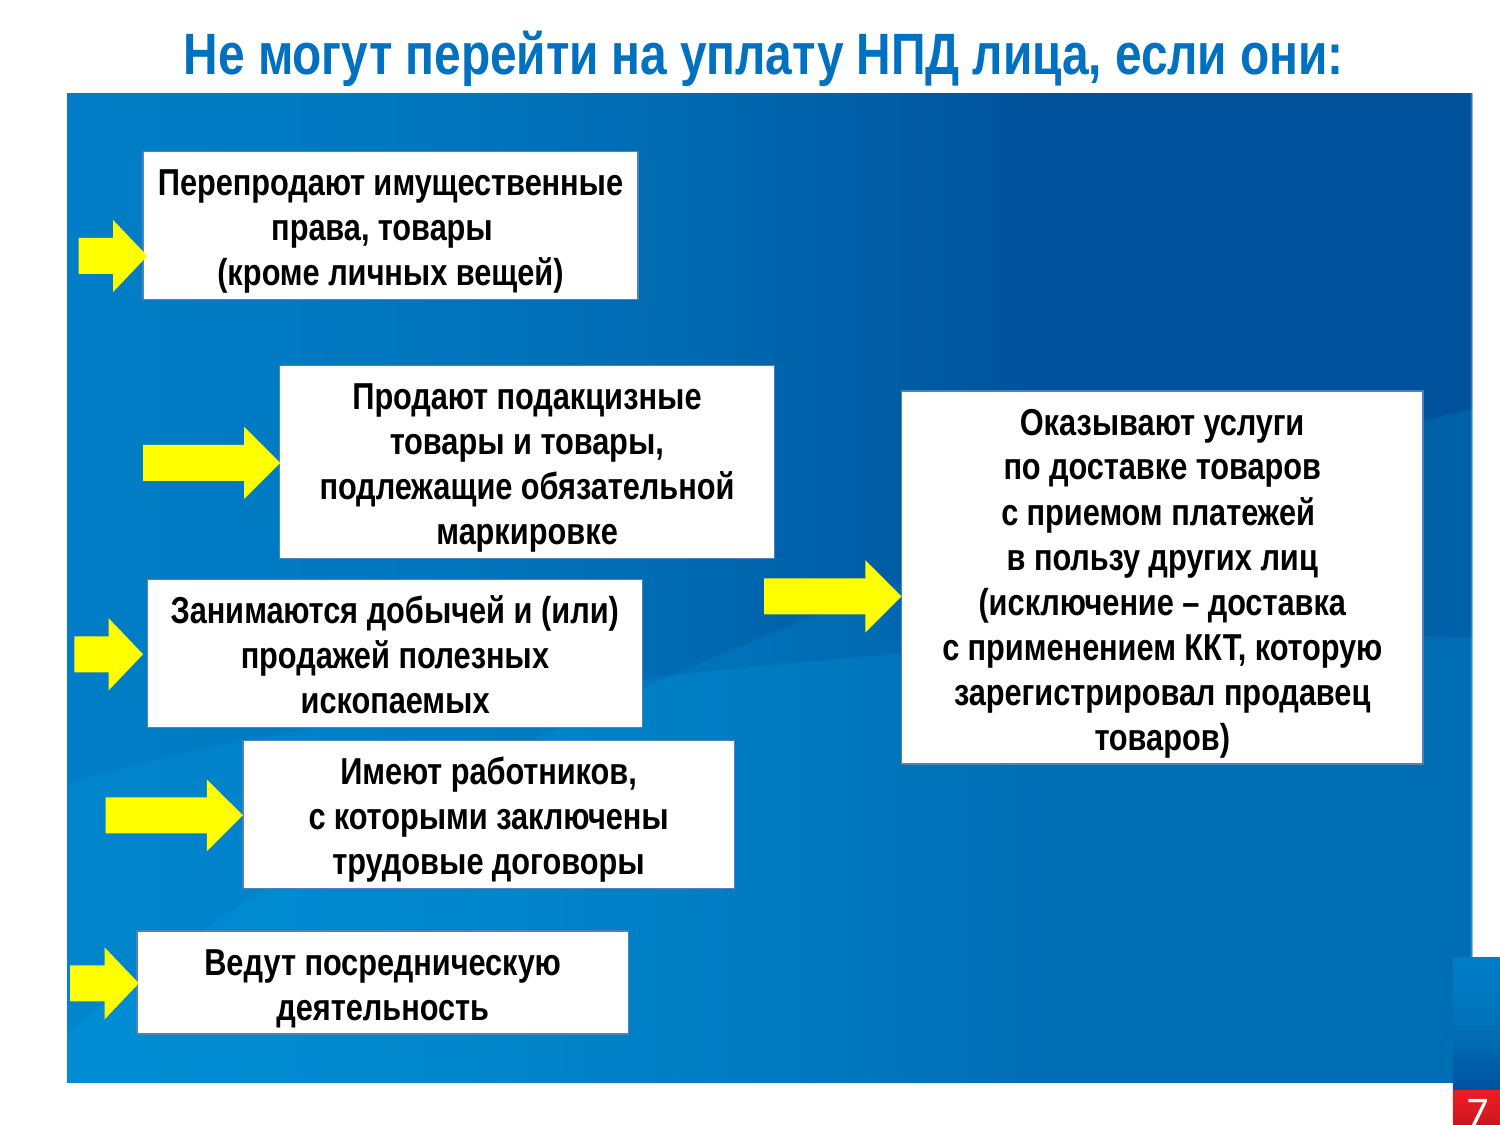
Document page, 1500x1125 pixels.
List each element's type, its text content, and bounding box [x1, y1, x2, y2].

picture [66, 54, 1500, 1125]
text_box Не могут перейти на уплату НПД лица, если они: [51, 24, 1477, 93]
